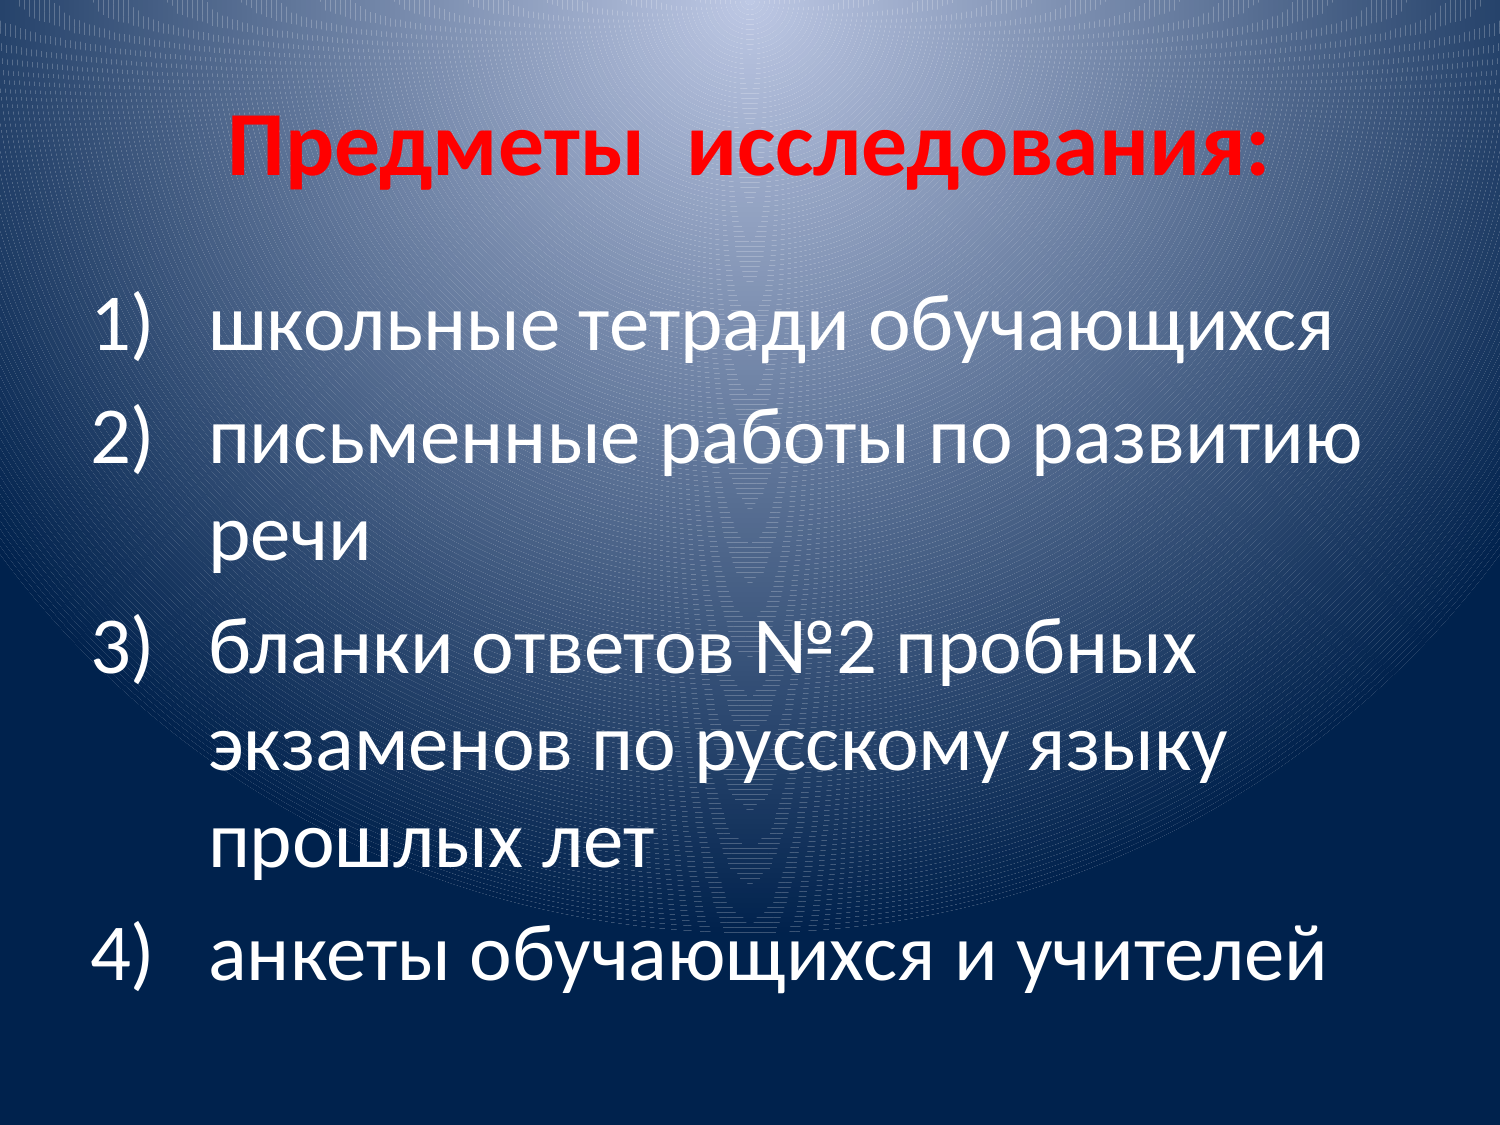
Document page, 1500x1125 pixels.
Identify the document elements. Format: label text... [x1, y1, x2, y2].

list школьные тетради обучающихся письменные работы по развитию речи бланки ответов №2 пробных экзаменов по русскому языку прошлых лет анкеты обучающихся и учителей [75, 262, 1425, 1005]
title Предметы исследования: [75, 45, 1425, 233]
